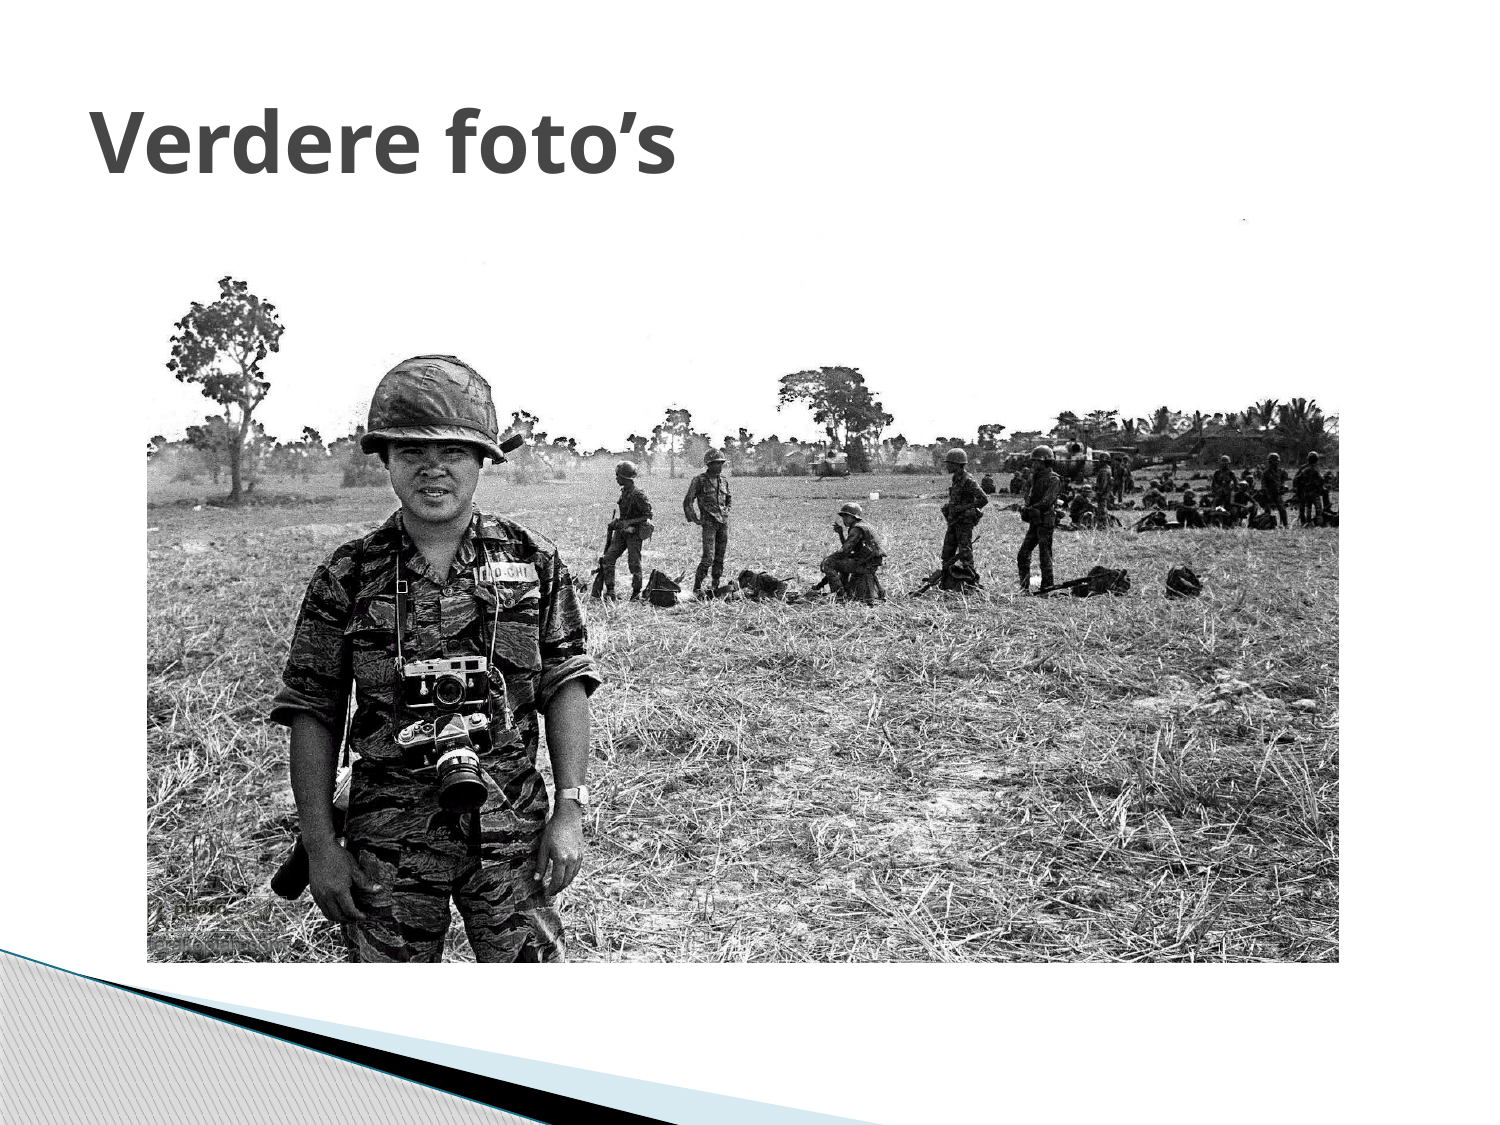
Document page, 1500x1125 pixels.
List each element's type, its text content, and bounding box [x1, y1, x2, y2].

title Verdere foto’s [75, 45, 1425, 233]
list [147, 219, 1339, 963]
